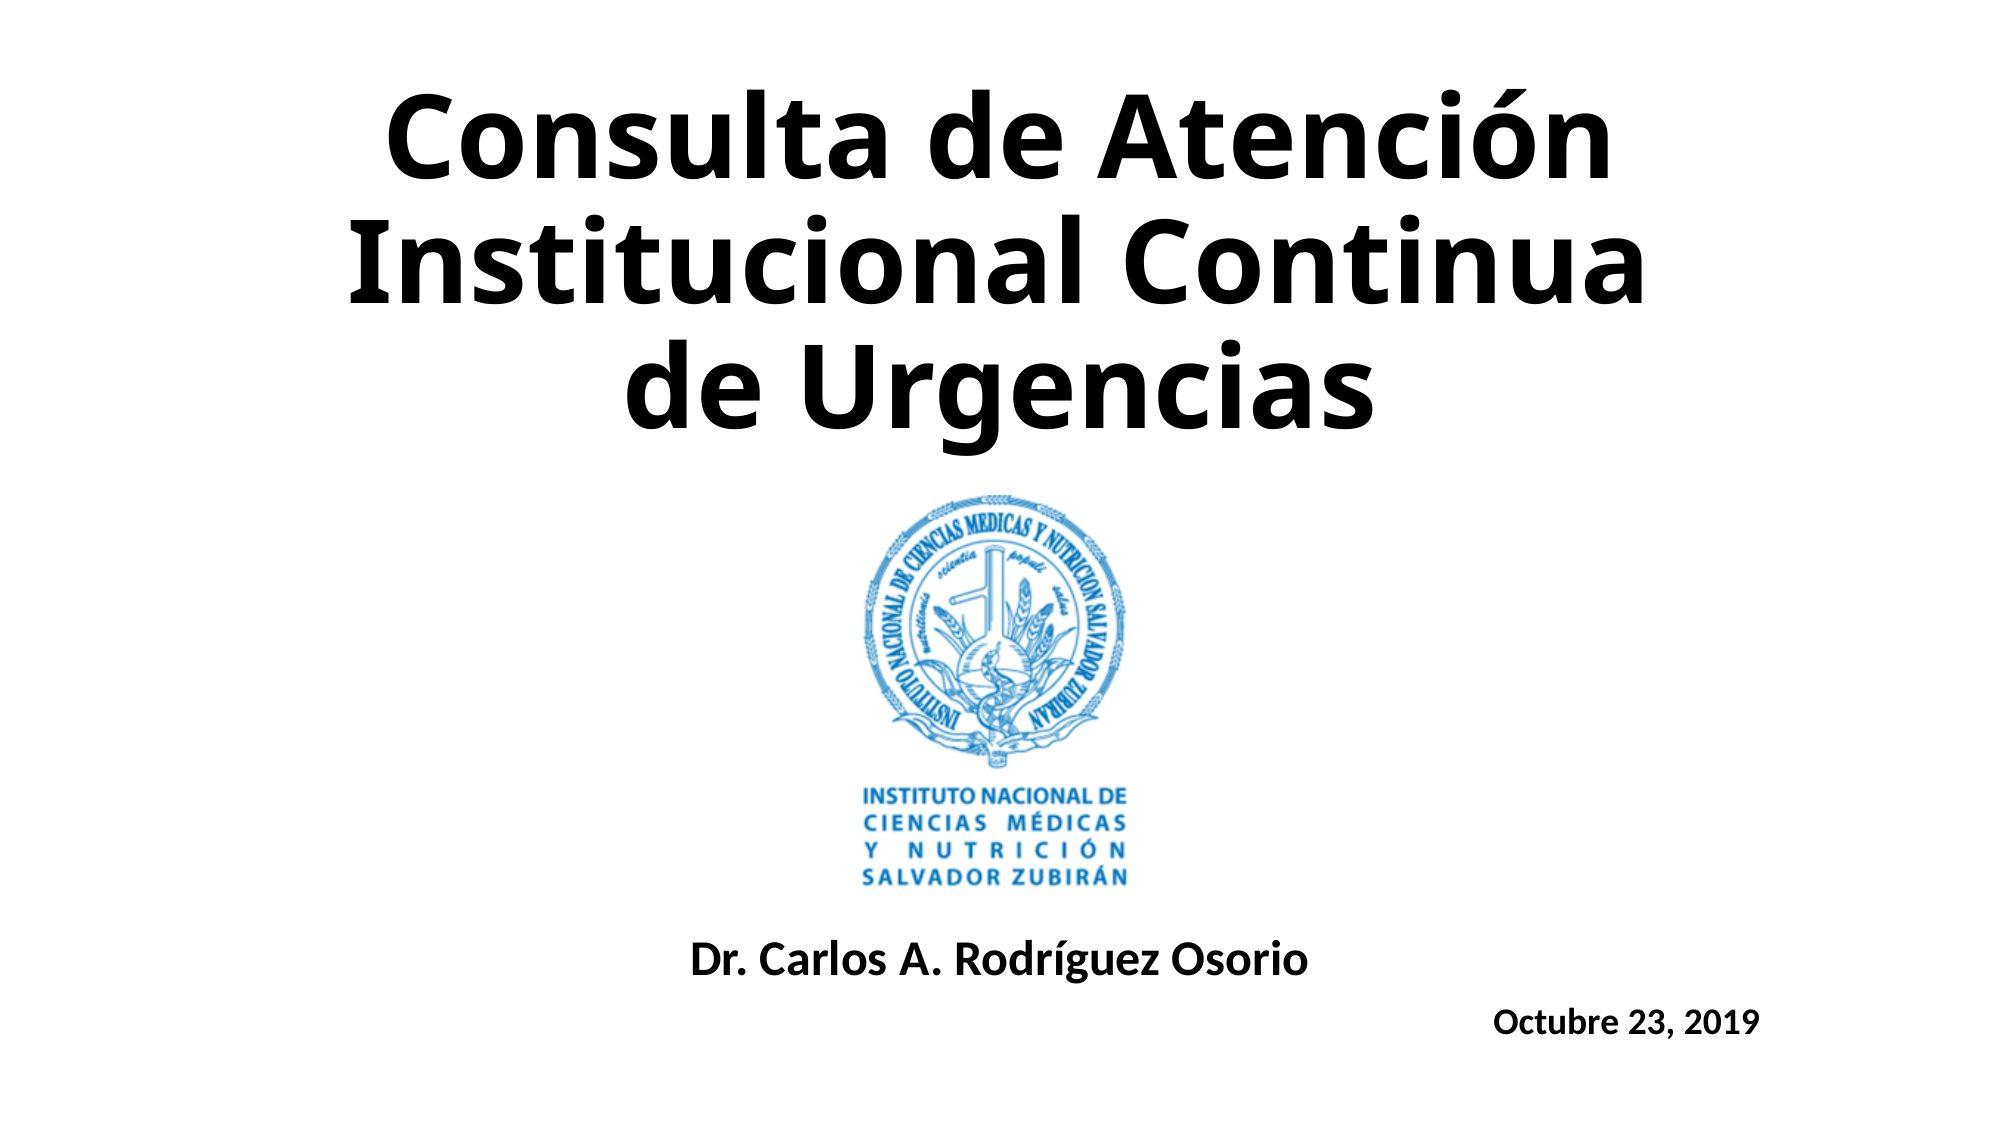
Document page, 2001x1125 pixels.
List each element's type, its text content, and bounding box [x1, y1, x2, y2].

text_box Octubre 23, 2019 [274, 994, 1775, 1092]
picture [862, 495, 1138, 891]
title Consulta de Atención Institucional Continua de Urgencias [249, 70, 1750, 462]
subtitle Dr. Carlos A. Rodríguez Osorio [249, 924, 1750, 1023]
